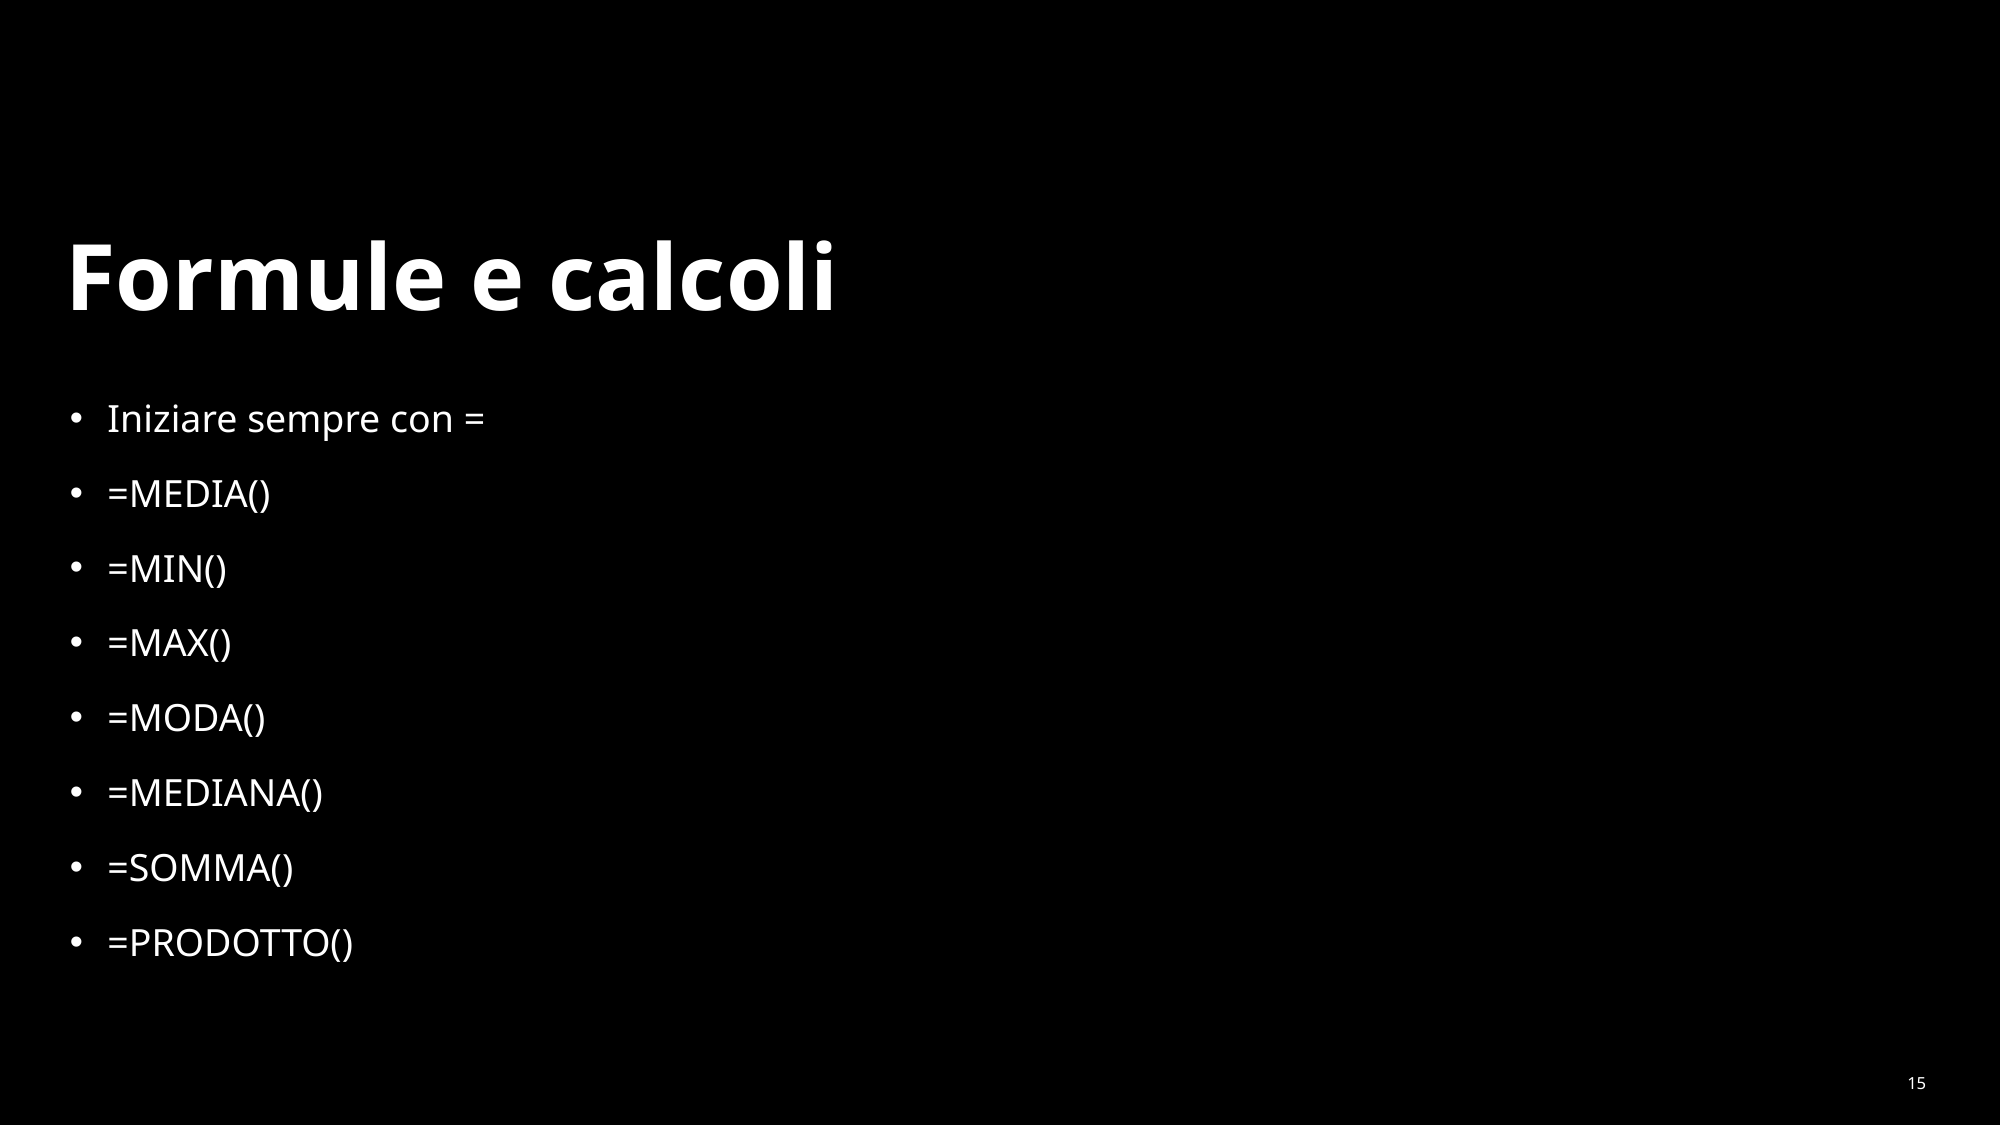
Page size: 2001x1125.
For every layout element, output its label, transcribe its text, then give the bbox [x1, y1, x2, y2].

slide_number 15 [1870, 1054, 1942, 1114]
list Iniziare sempre con = =MEDIA() =MIN() =MAX() =MODA() =MEDIANA() =SOMMA() =PRODOTTO() [55, 378, 1689, 1014]
title Formule e calcoli [50, 101, 1684, 338]
